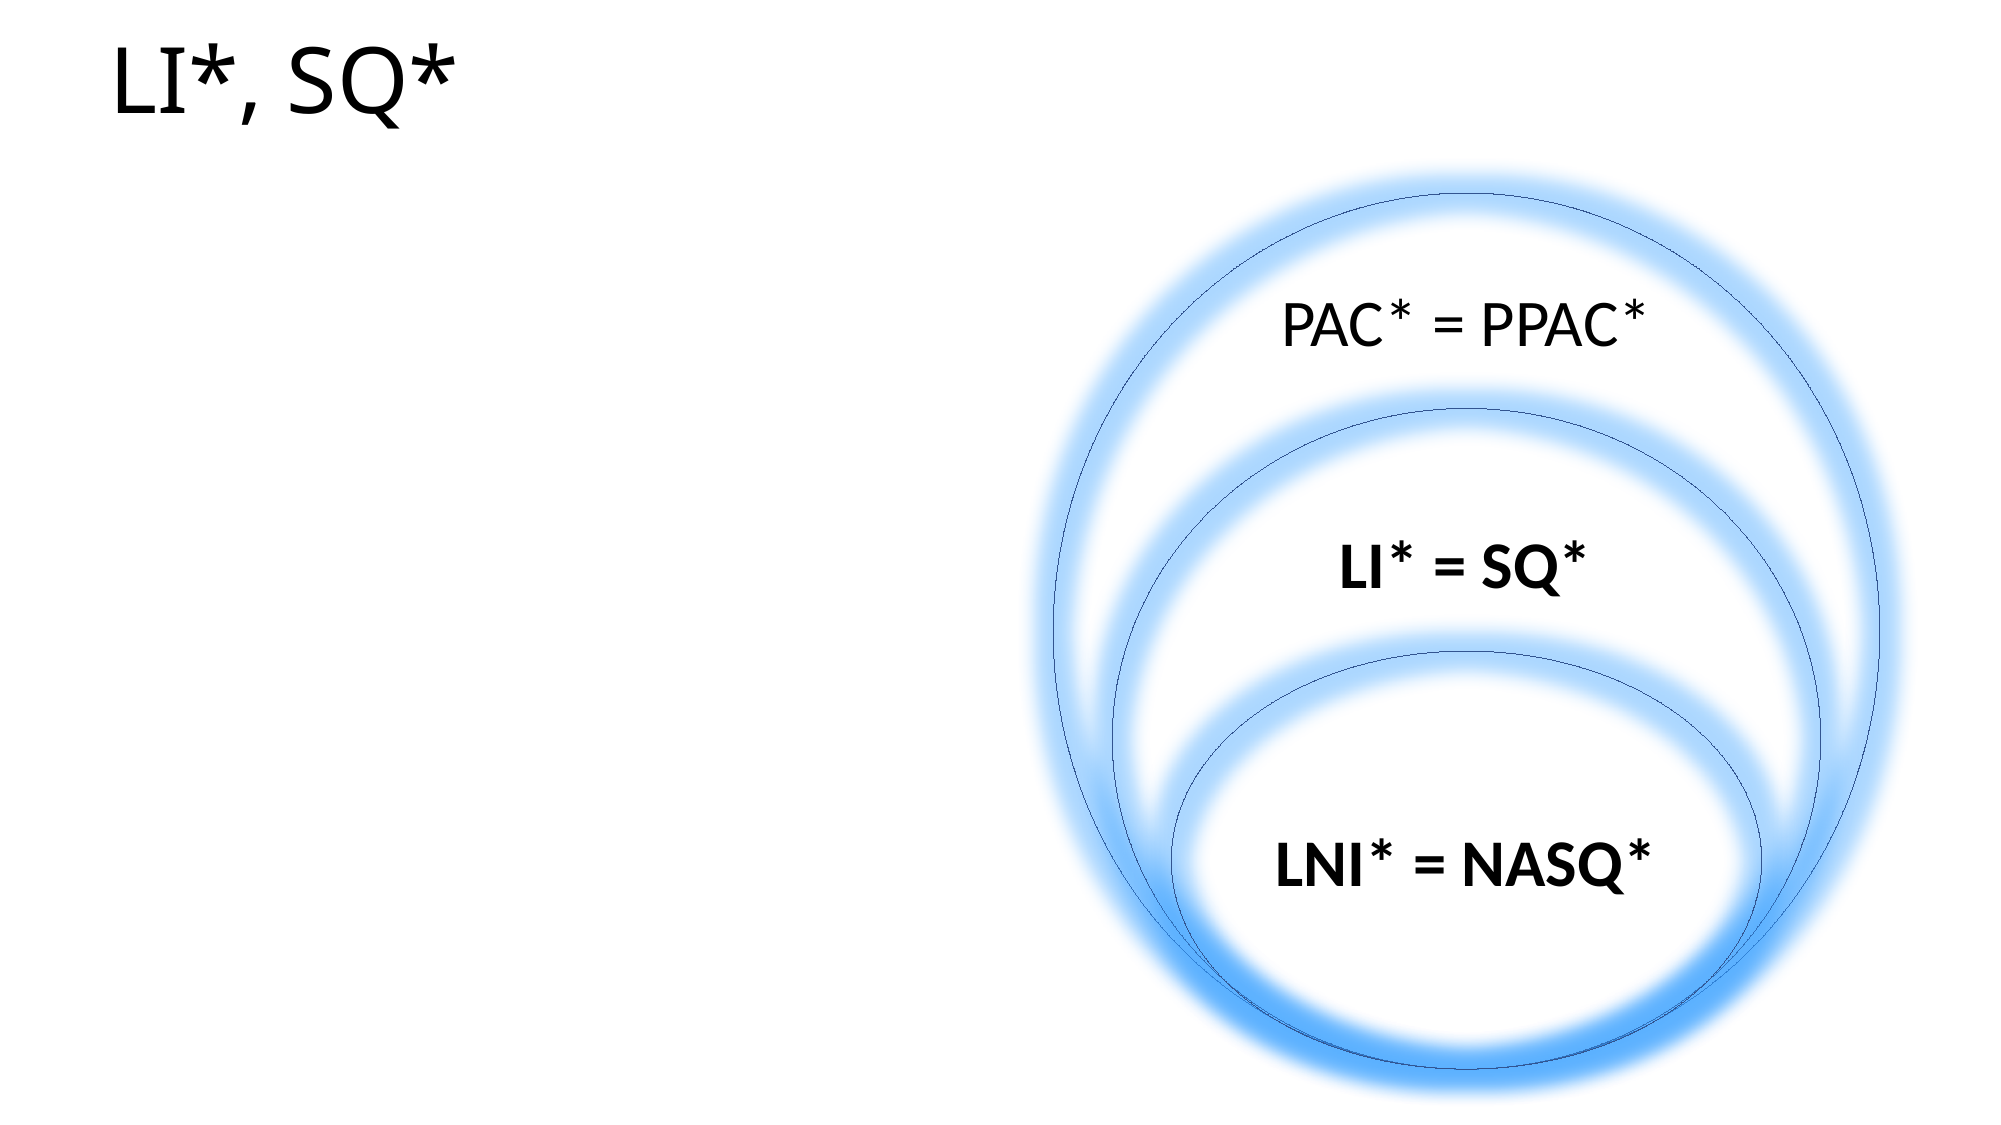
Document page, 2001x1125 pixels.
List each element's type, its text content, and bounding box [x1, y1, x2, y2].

text_box [1170, 649, 1763, 1071]
title LI*, SQ* [94, 22, 1906, 146]
text_box LNI* = NASQ* [1239, 812, 1693, 907]
text_box [1052, 192, 1881, 798]
text_box [1531, 164, 1906, 541]
text_box LI* = SQ* [1239, 514, 1693, 610]
text_box PAC* = PPAC* [1239, 272, 1693, 367]
text_box [999, 164, 1422, 1104]
text_box [1513, 722, 1906, 1104]
text_box [1111, 407, 1822, 868]
